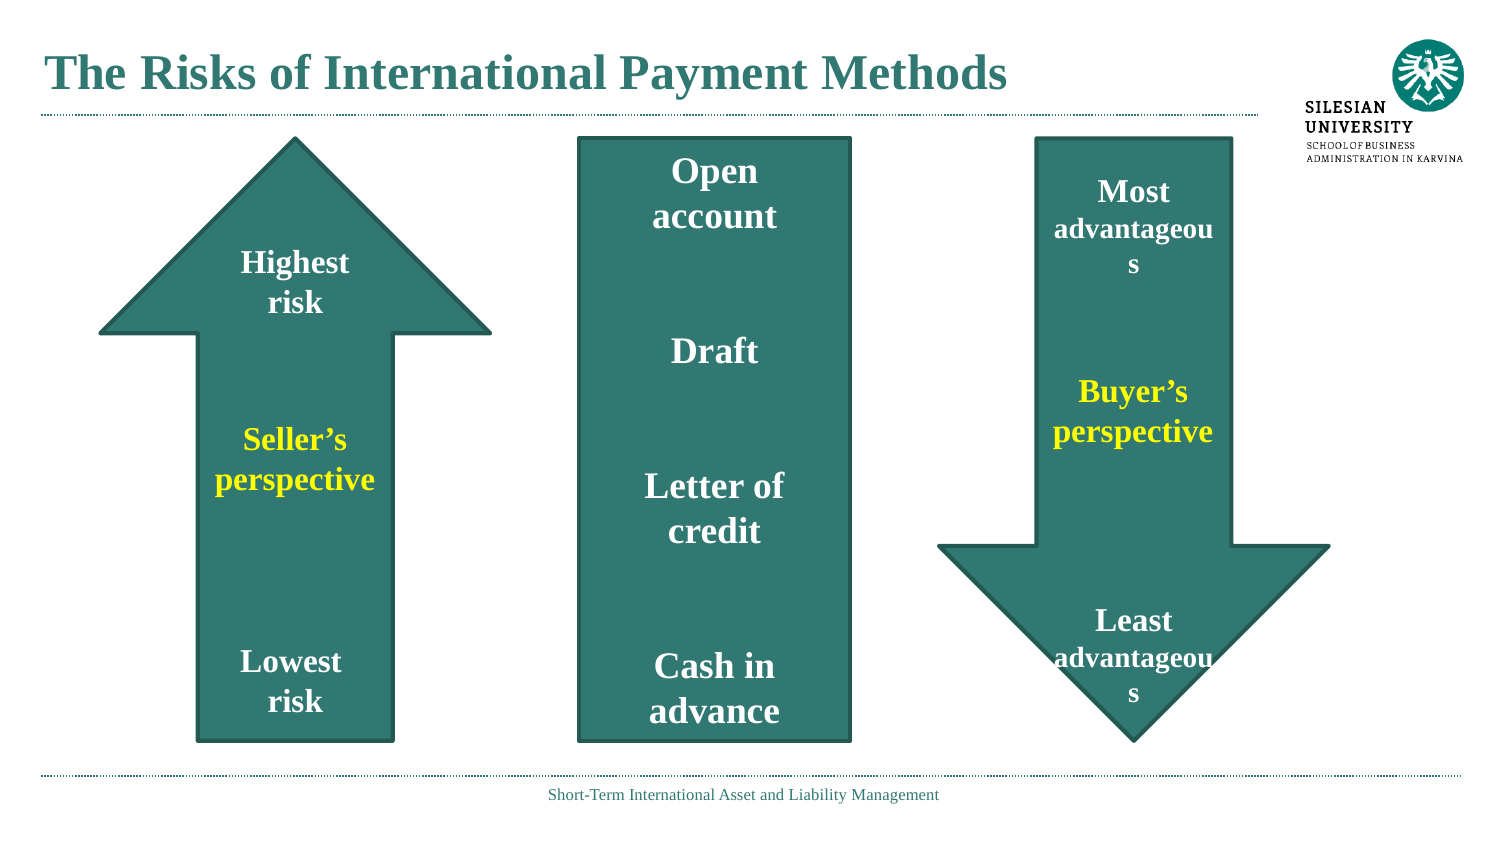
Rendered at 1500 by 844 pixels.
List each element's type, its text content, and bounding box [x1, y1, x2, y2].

text_box [1106, 716, 1162, 743]
text_box [1235, 543, 1331, 643]
text_box [396, 236, 493, 336]
text_box [195, 727, 395, 743]
text_box Short-Term International Asset and Liability Management [336, 776, 1152, 811]
text_box [577, 136, 852, 743]
text_box Open account Draft Letter of credit Cash in advance [614, 138, 815, 739]
text_box [1034, 136, 1234, 161]
text_box [937, 543, 1033, 643]
text_box Most advantageous Least advantageous [1033, 161, 1235, 716]
text_box [1291, 30, 1484, 176]
text_box Highest risk Lowest risk [194, 232, 396, 727]
text_box [98, 236, 194, 336]
text_box [198, 136, 392, 232]
picture [1304, 39, 1464, 163]
title The Risks of International Payment Methods [29, 32, 1046, 116]
